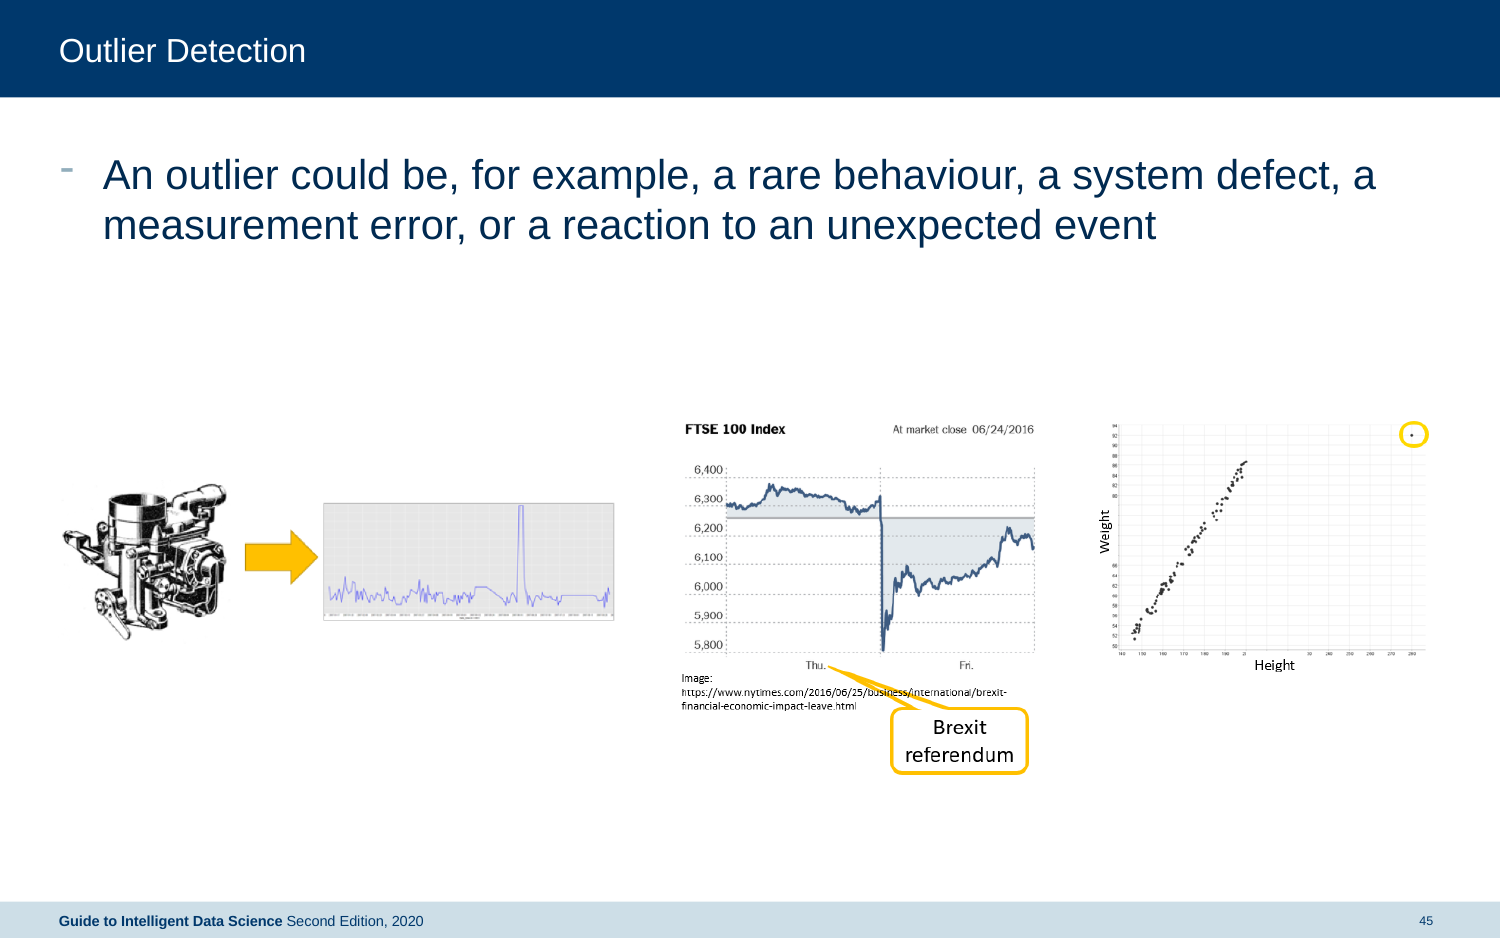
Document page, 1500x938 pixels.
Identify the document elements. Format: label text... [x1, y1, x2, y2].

picture [58, 472, 618, 646]
list An outlier could be, for example, a rare behaviour, a system defect, a measurement error, or a reaction to an unexpected event [59, 147, 1434, 855]
title Outlier Detection [58, 28, 1442, 70]
picture [667, 405, 1441, 786]
slide_number 45 [1411, 900, 1442, 938]
footer Guide to Intelligent Data Science Second Edition, 2020 [58, 900, 717, 938]
